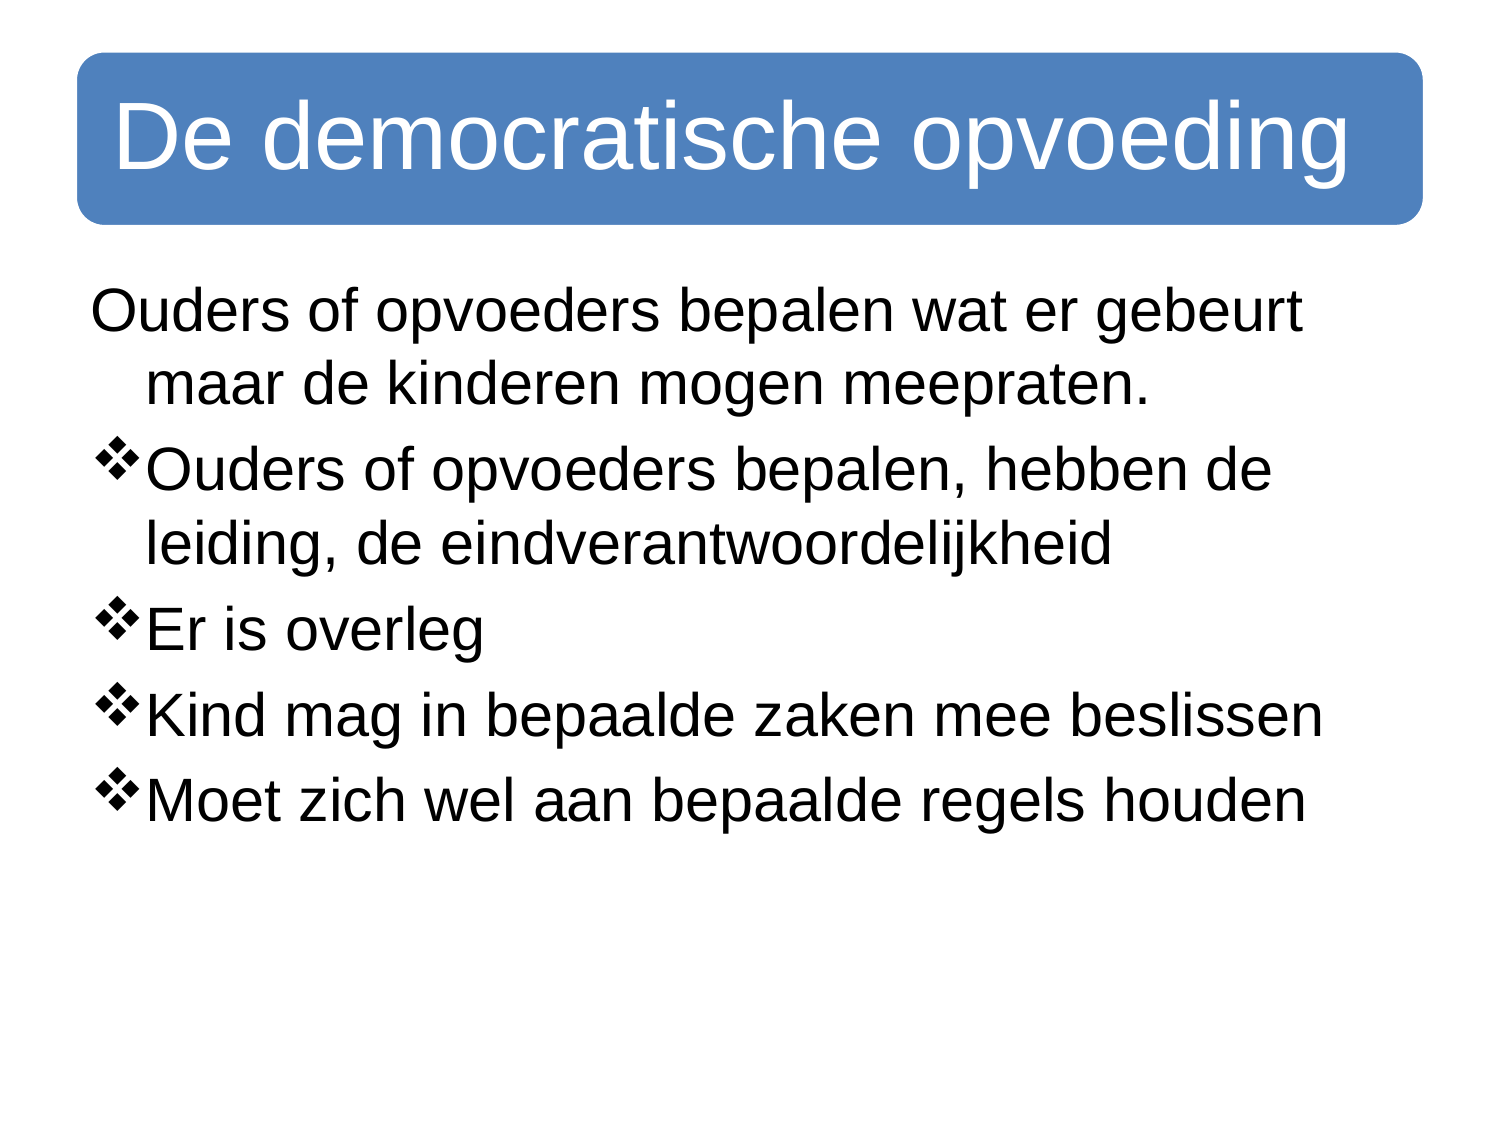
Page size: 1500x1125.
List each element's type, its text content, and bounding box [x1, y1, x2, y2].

list Ouders of opvoeders bepalen wat er gebeurt maar de kinderen mogen meepraten. Ouders of opvoeders bepalen, hebben de leiding, de eindverantwoordelijkheid Er is overleg Kind mag in bepaalde zaken mee beslissen Moet zich wel aan bepaalde regels houden [75, 262, 1425, 1005]
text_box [74, 44, 1426, 233]
